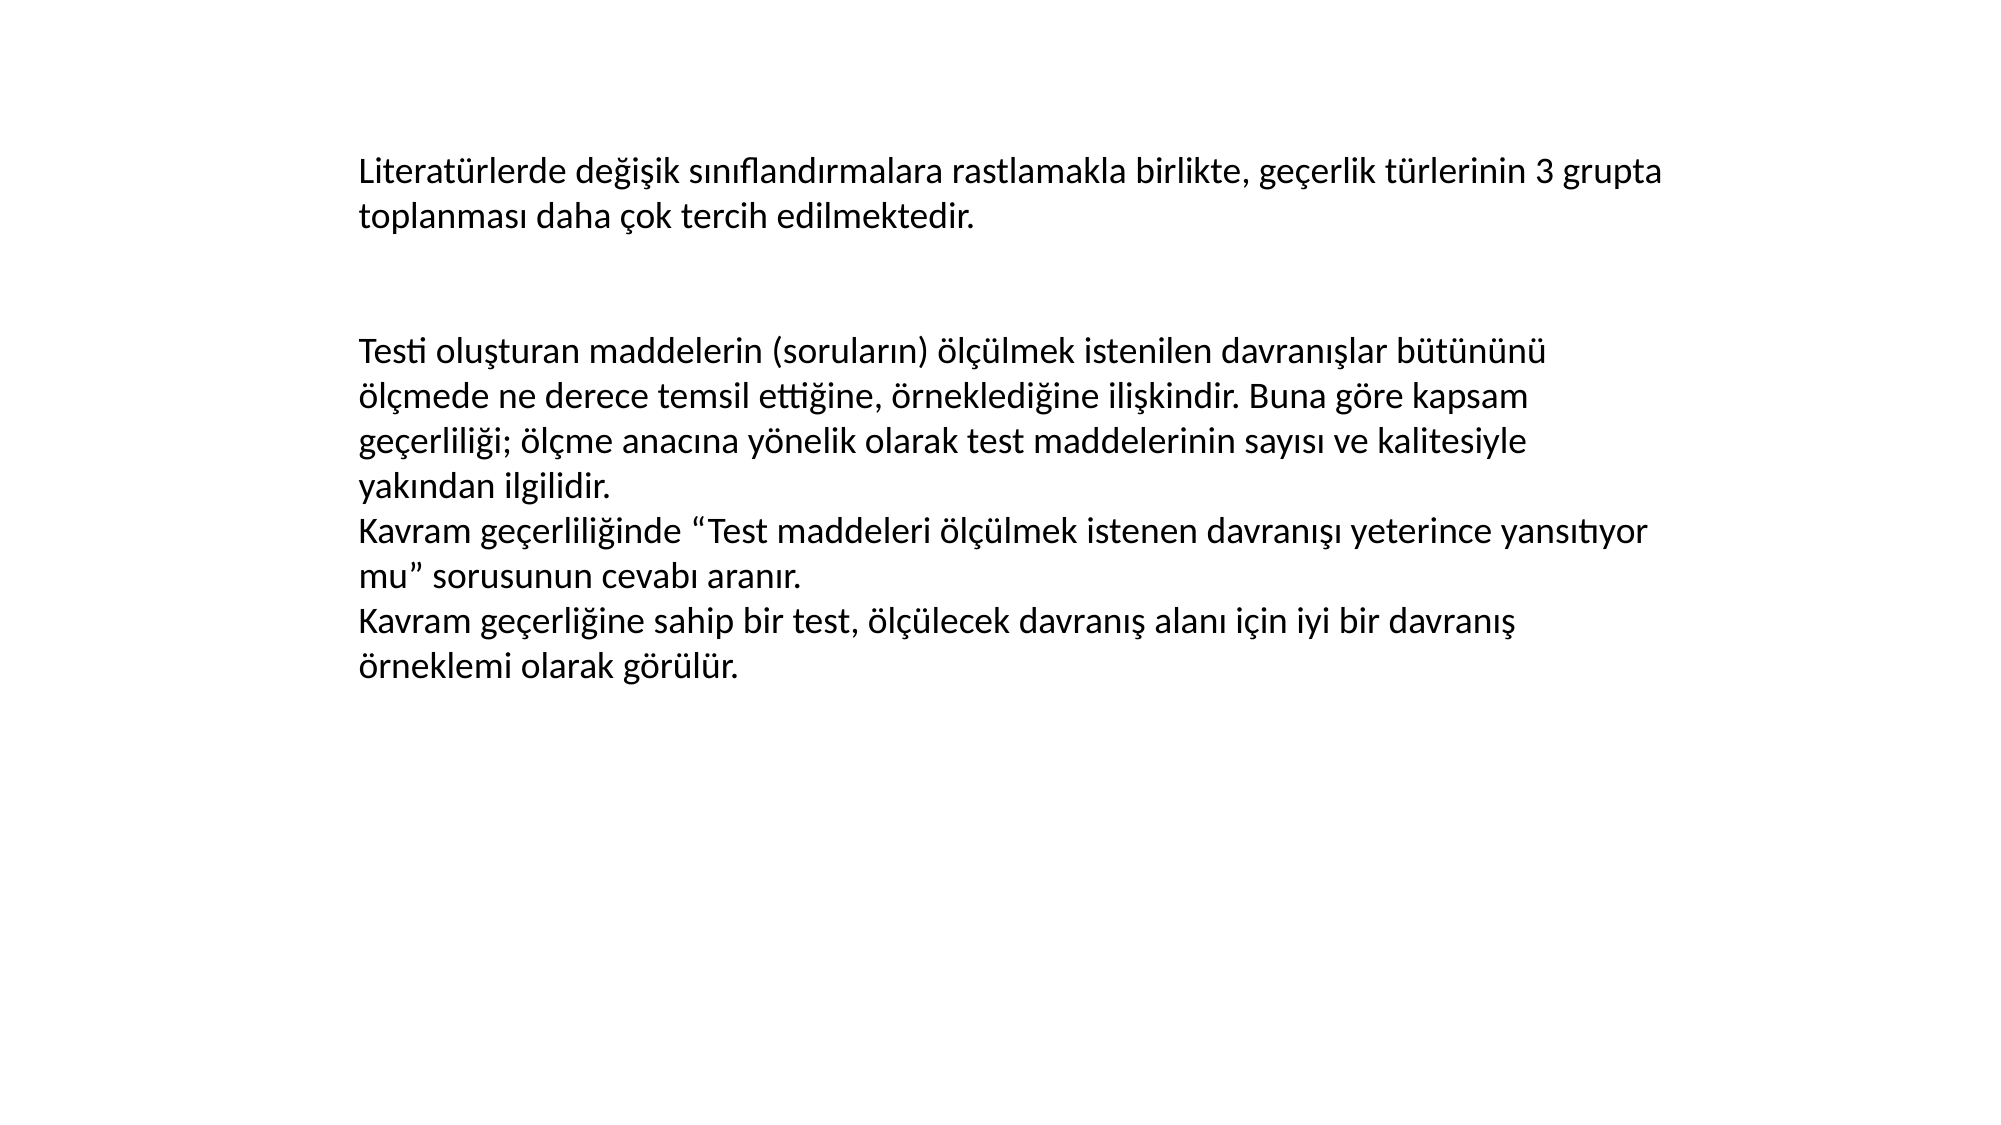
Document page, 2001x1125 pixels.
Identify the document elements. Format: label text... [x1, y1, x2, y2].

text_box Geçerlik Türleri: Literatürlerde değişik sınıflandırmalara rastlamakla birlikte, geçerlik türlerinin 3 grupta toplanması daha çok tercih edilmektedir. 1.Kapsam Geçerliği: Testi oluşturan maddelerin (soruların) ölçülmek istenilen davranışlar bütününü ölçmede ne derece temsil ettiğine, örneklediğine ilişkindir. Buna göre kapsam geçerliliği; ölçme anacına yönelik olarak test maddelerinin sayısı ve kalitesiyle yakından ilgilidir. Kavram geçerliliğinde “Test maddeleri ölçülmek istenen davranışı yeterince yansıtıyor mu” sorusunun cevabı aranır. Kavram geçerliğine sahip bir test, ölçülecek davranış alanı için iyi bir davranış örneklemi olarak görülür. [343, 93, 1680, 739]
